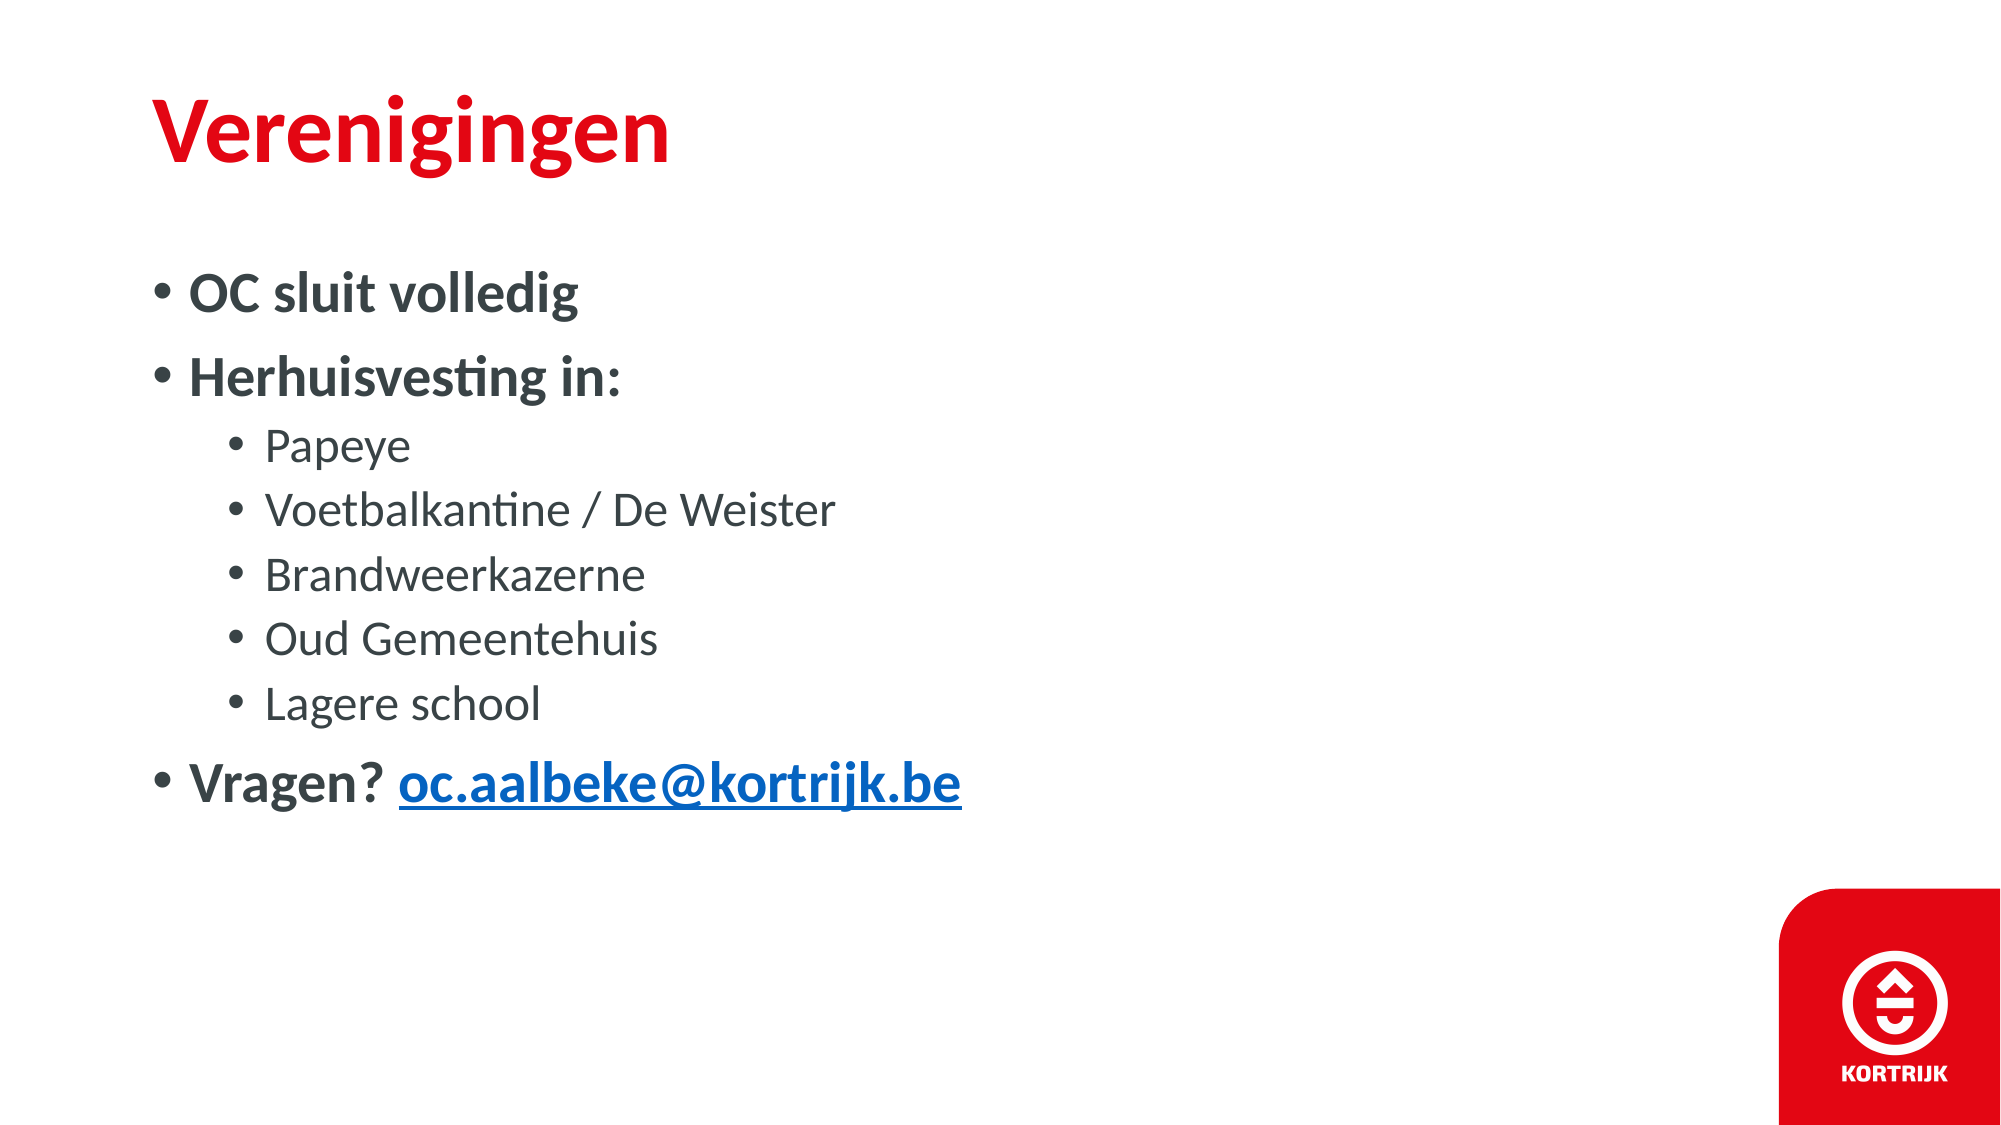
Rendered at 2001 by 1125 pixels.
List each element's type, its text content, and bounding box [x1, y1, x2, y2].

list OC sluit volledig Herhuisvesting in: Papeye Voetbalkantine / De Weister Brandweerkazerne Oud Gemeentehuis Lagere school Vragen? oc.aalbeke@kortrijk.be [137, 254, 1863, 1014]
picture [1829, 935, 1961, 1097]
title Verenigingen [137, 75, 1603, 187]
